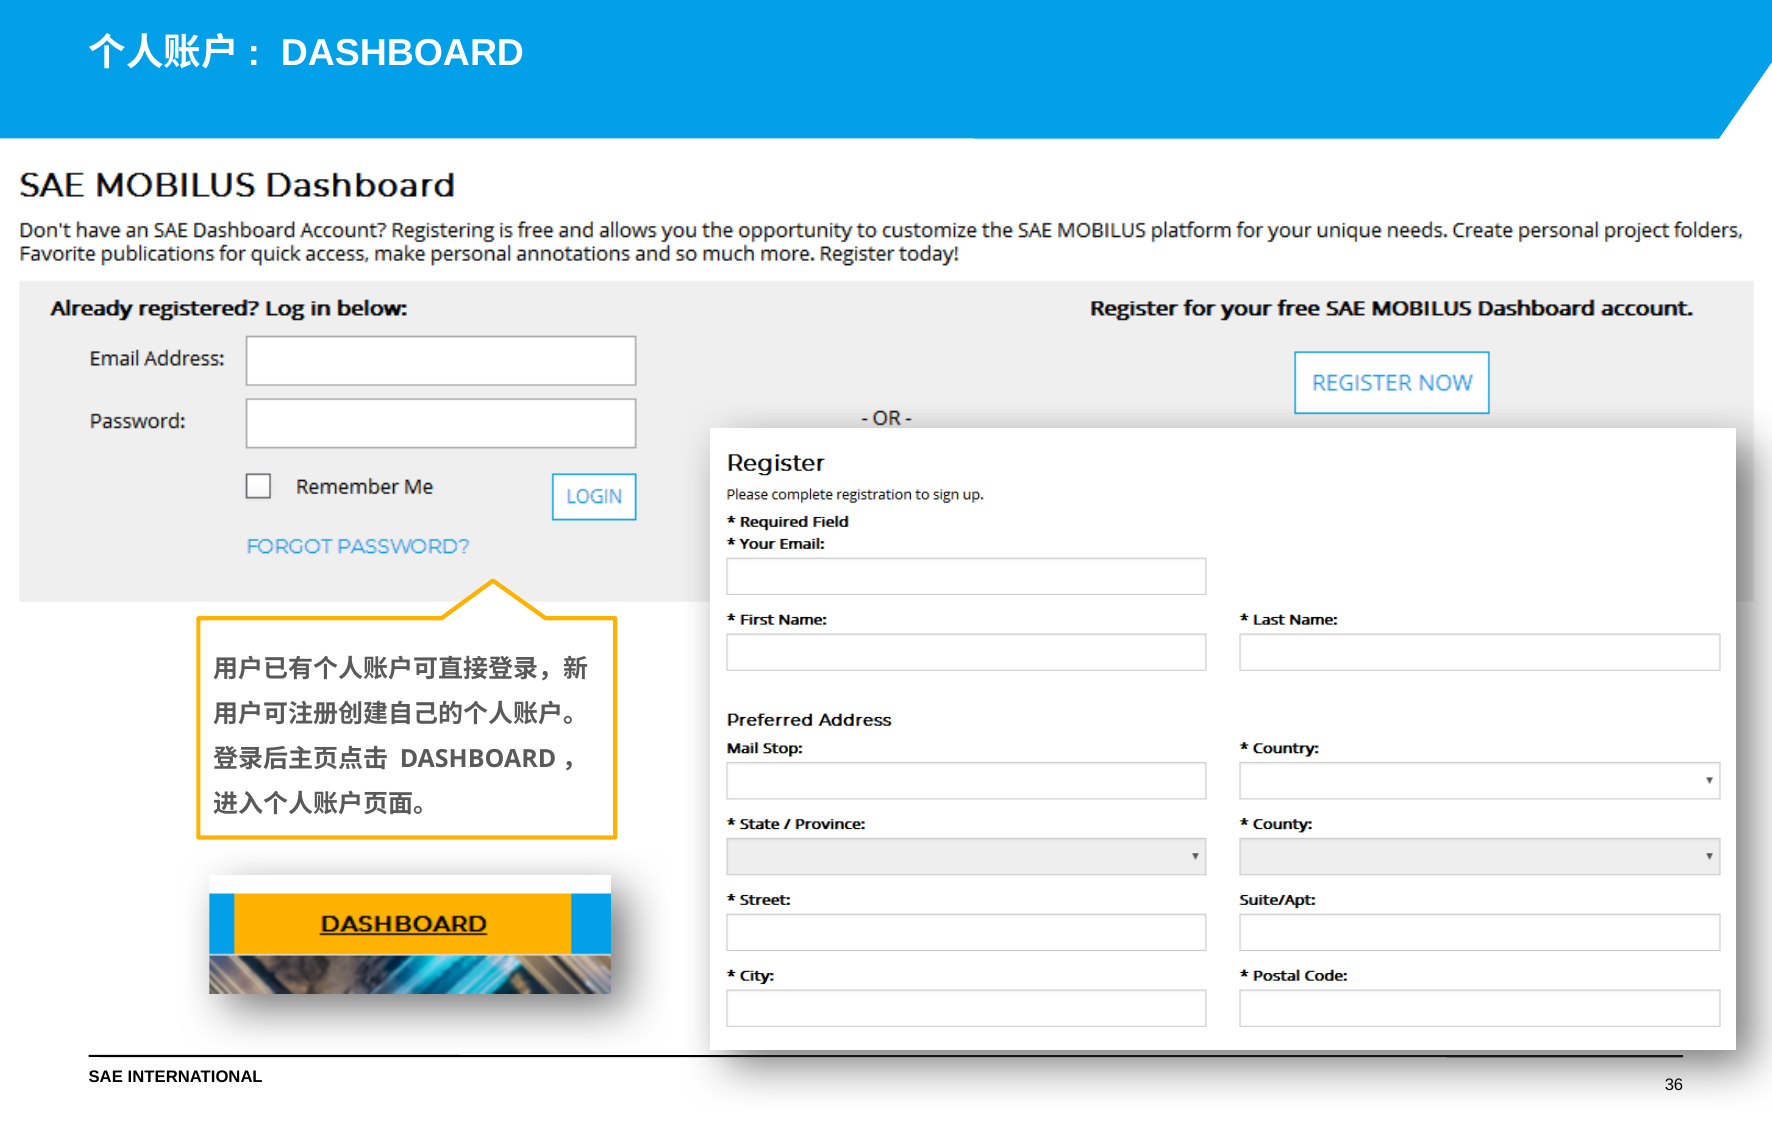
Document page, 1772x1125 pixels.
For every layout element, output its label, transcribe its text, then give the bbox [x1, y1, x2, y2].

picture [6, 141, 1766, 1051]
picture [209, 874, 612, 994]
title 个人账户: DASHBOARD [88, 27, 1684, 138]
text_box 用户已有个人账户可直接登录，新用户可注册创建自己的个人账户。登录后主页点击 DASHBOARD，进入个人账户页面。 [196, 624, 618, 840]
